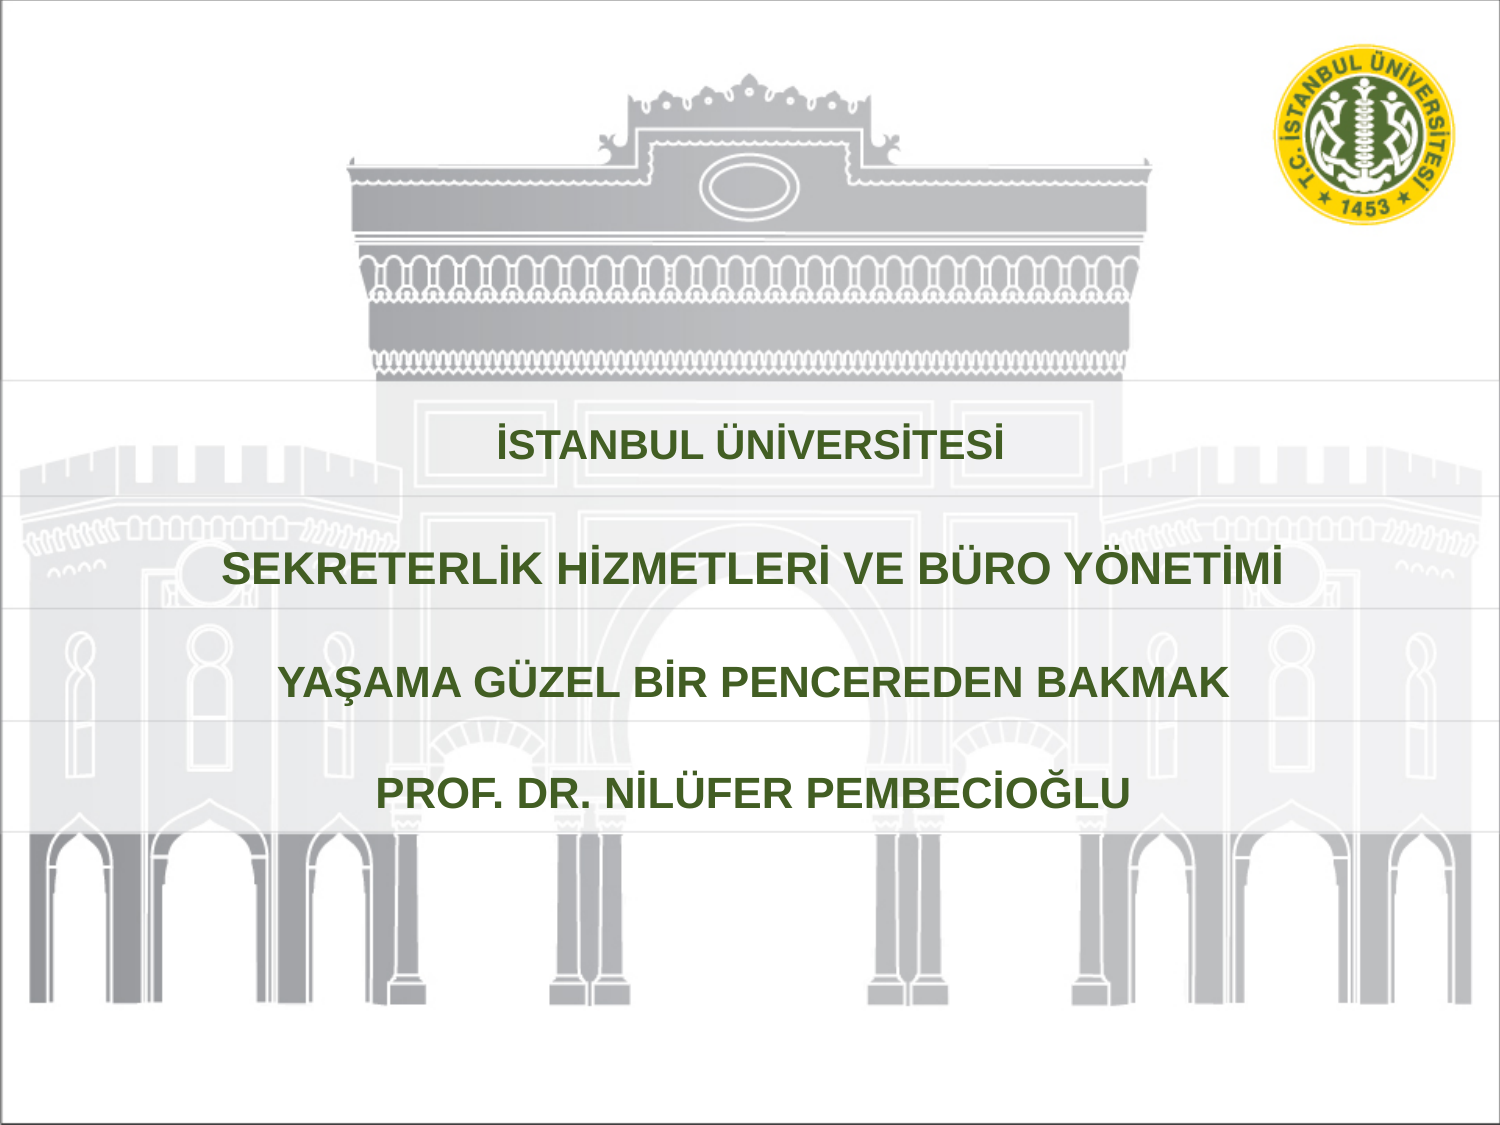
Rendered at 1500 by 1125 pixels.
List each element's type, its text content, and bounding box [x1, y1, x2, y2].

list Prof. Dr. Nİlüfer Pembecİoğlu [100, 725, 1407, 831]
list Yaşama Güzel Bİr Pencereden bakmak [100, 614, 1407, 720]
list SEKRETERLİK HİZMETLERİ VE BÜRO YÖNETİMİ [100, 497, 1407, 609]
picture [0, 0, 1500, 1125]
